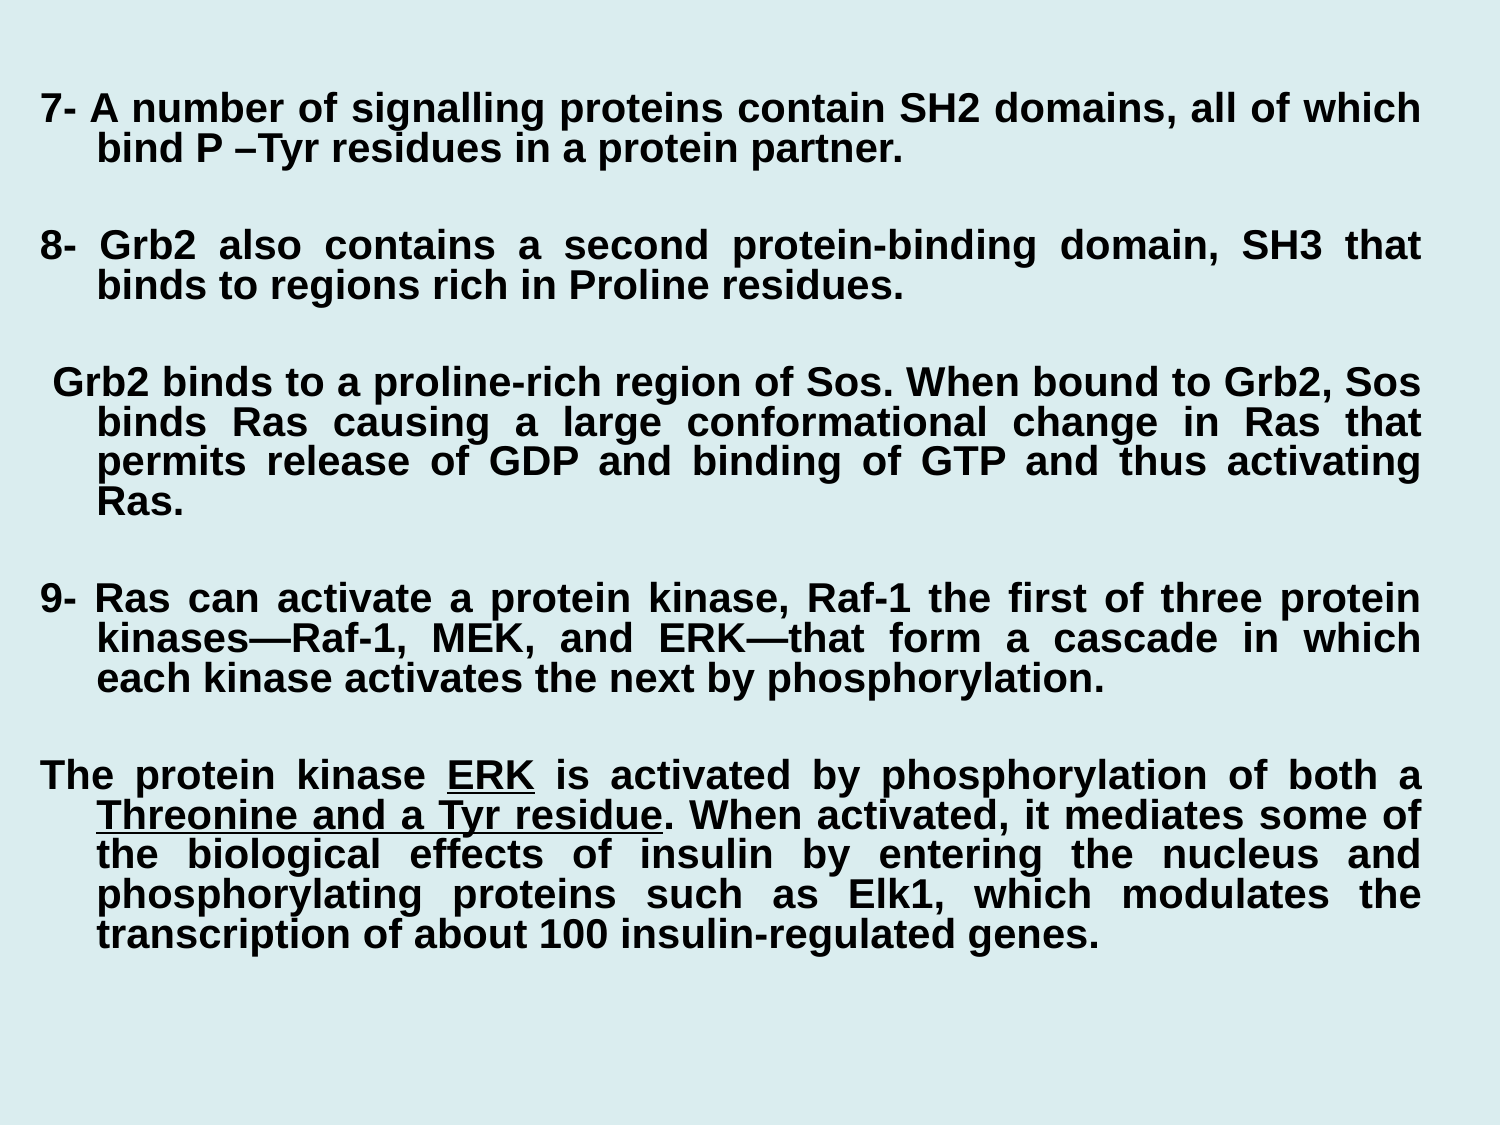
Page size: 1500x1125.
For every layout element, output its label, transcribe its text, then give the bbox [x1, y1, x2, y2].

list 7- A number of signalling proteins contain SH2 domains, all of which bind P –Tyr residues in a protein partner. 8- Grb2 also contains a second protein-binding domain, SH3 that binds to regions rich in Proline residues. Grb2 binds to a proline-rich region of Sos. When bound to Grb2, Sos binds Ras causing a large conformational change in Ras that permits release of GDP and binding of GTP and thus activating Ras. 9- Ras can activate a protein kinase, Raf-1 the first of three protein kinases—Raf-1, MEK, and ERK—that form a cascade in which each kinase activates the next by phosphorylation. The protein kinase ERK is activated by phosphorylation of both a Threonine and a Tyr residue. When activated, it mediates some of the biological effects of insulin by entering the nucleus and phosphorylating proteins such as Elk1, which modulates the transcription of about 100 insulin-regulated genes. [24, 24, 1438, 1101]
